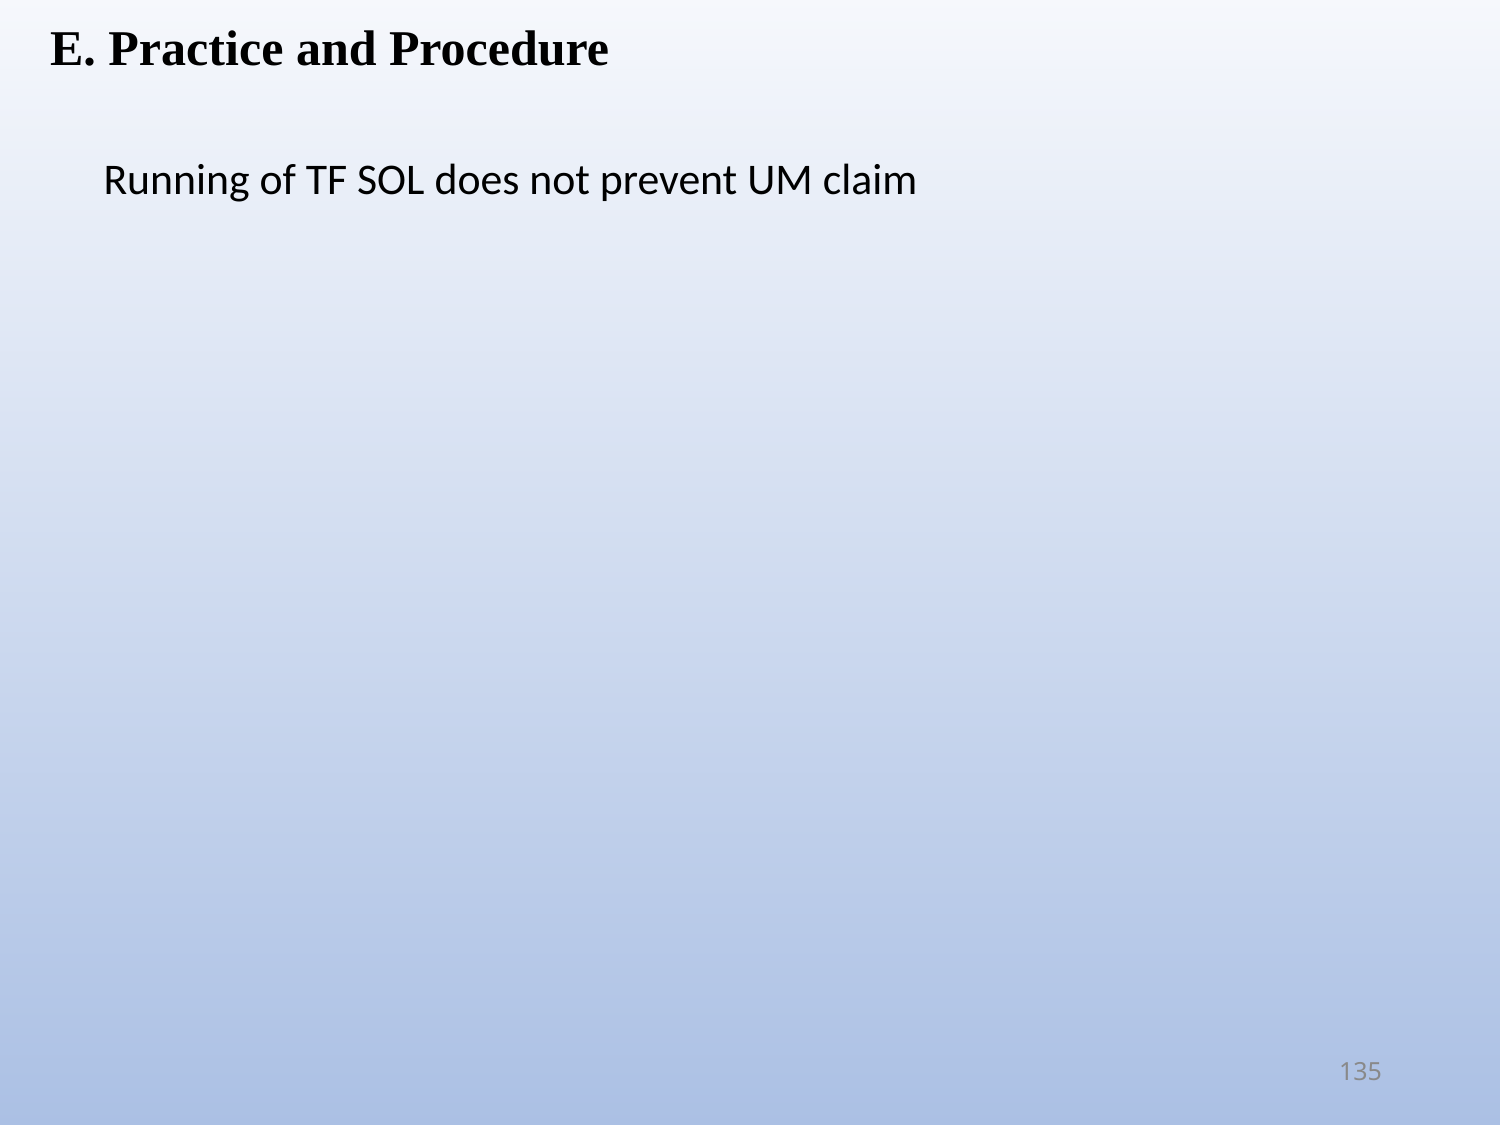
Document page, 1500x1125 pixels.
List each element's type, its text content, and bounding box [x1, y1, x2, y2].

text_box E. Practice and Procedure [35, 8, 1394, 83]
list Running of TF SOL does not prevent UM claim [88, 148, 1418, 1065]
slide_number 135 [1059, 1065, 1397, 1103]
